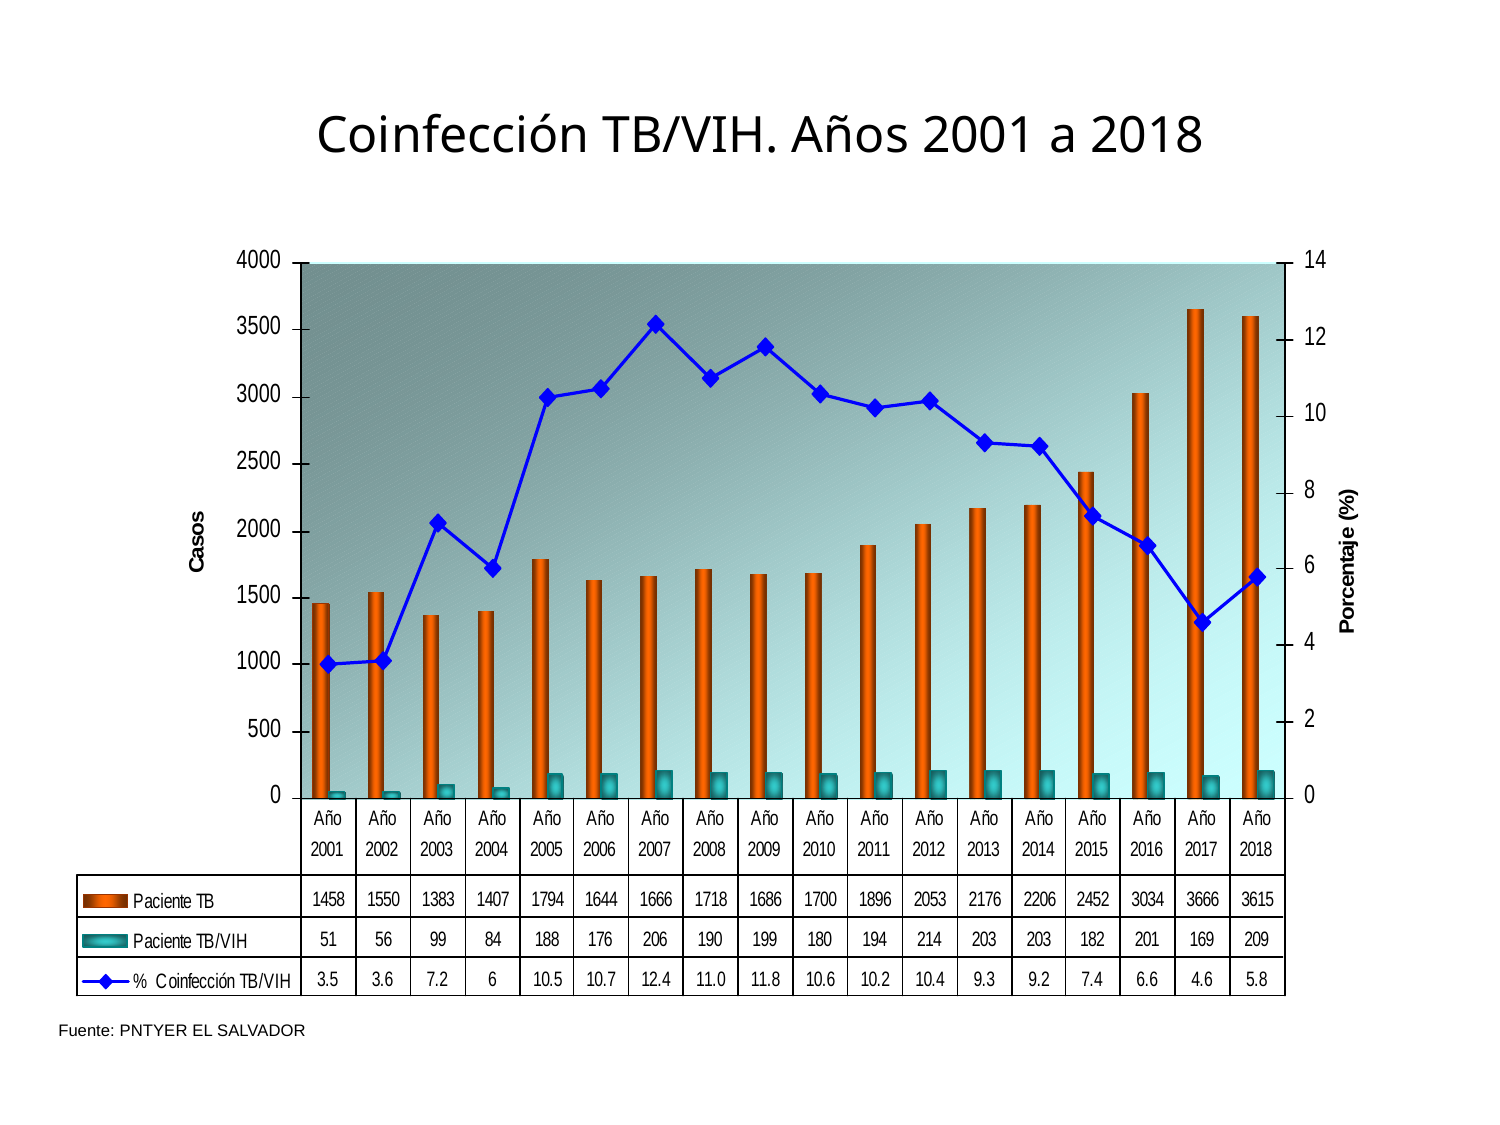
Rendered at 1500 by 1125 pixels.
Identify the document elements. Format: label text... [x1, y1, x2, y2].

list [54, 193, 1429, 1026]
text_box Coinfección TB/VIH. Años 2001 a 2018 [261, 95, 1260, 171]
text_box Fuente: PNTYER EL SALVADOR [43, 1011, 377, 1047]
